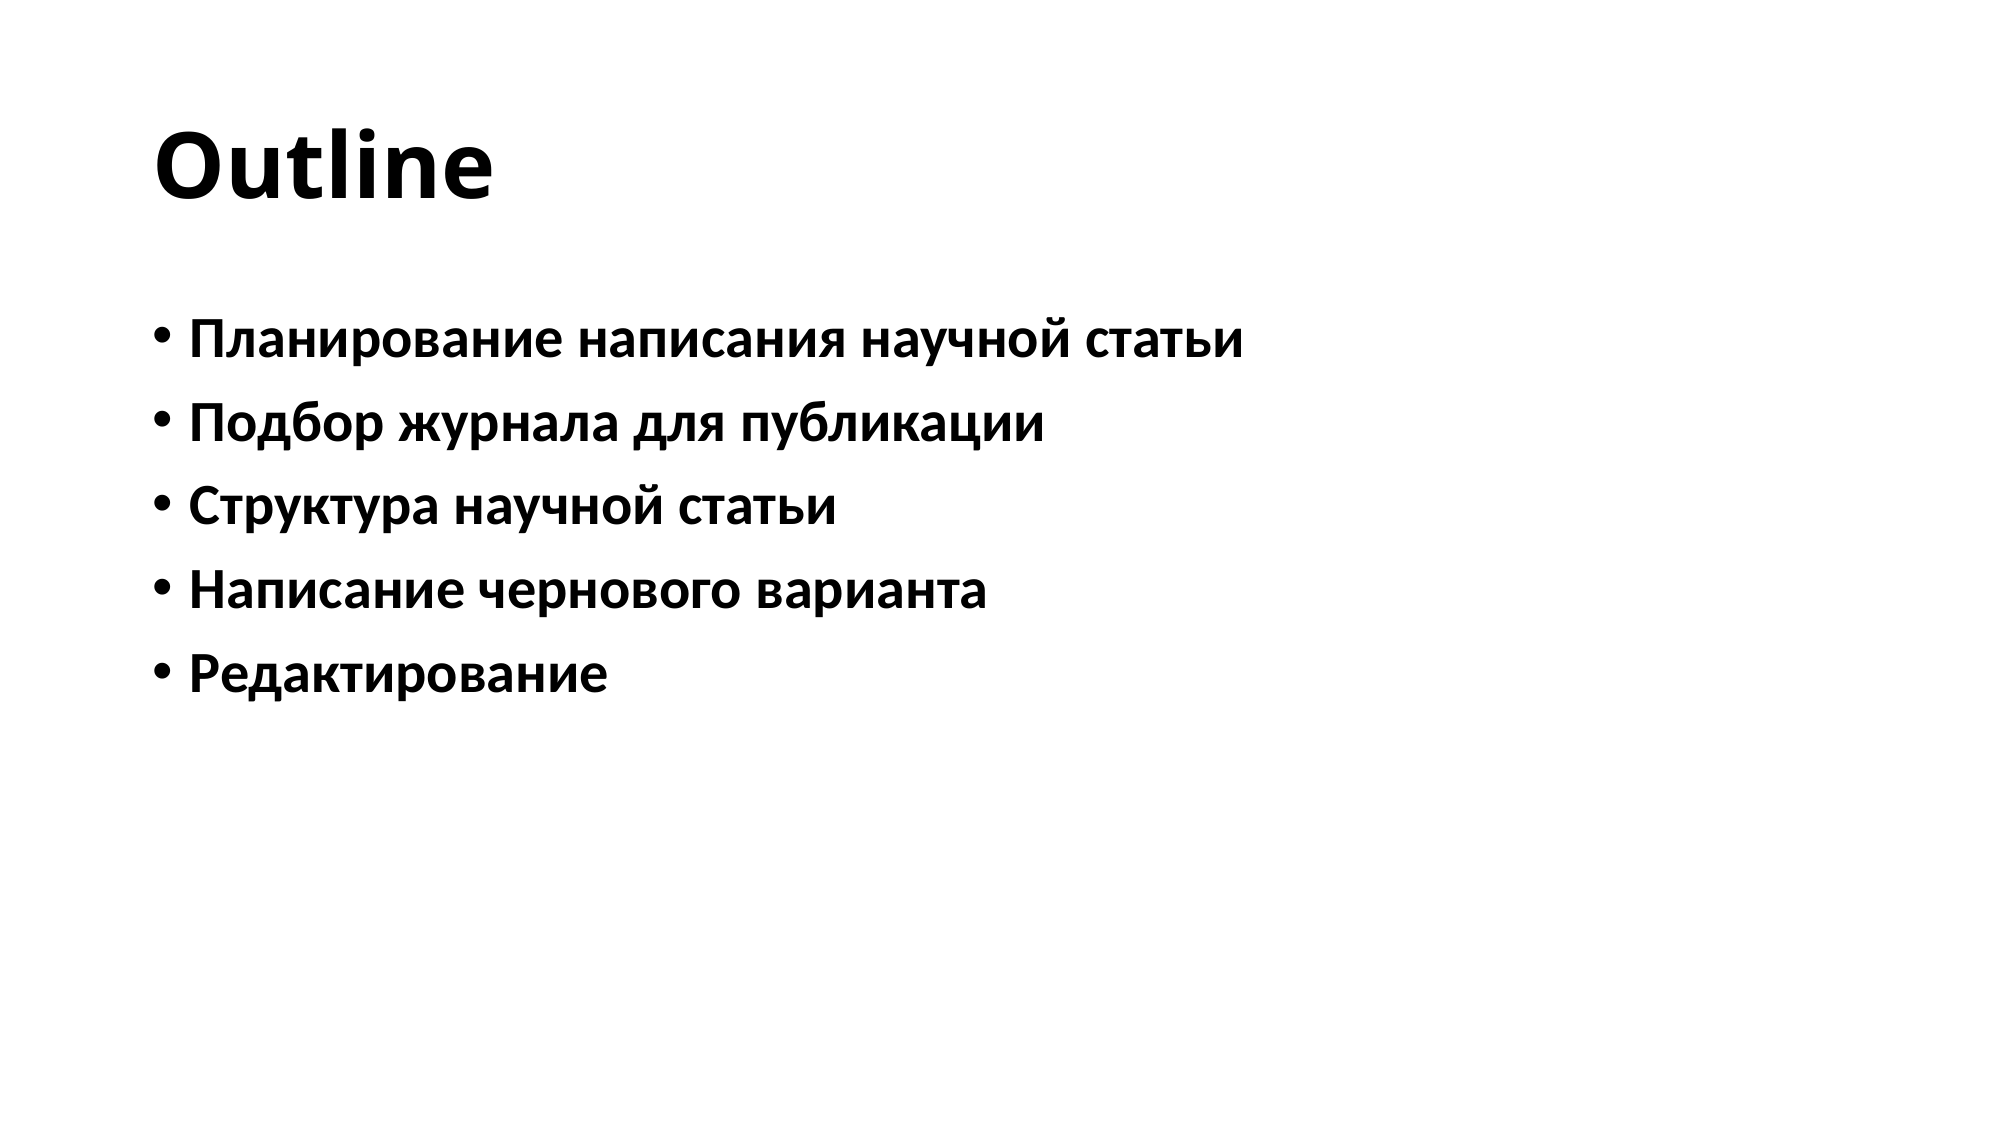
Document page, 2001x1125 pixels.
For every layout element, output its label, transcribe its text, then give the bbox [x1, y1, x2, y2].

title Outline [137, 59, 1863, 278]
list Планирование написания научной статьи Подбор журнала для публикации Структура научной статьи Написание чернового варианта Редактирование [137, 299, 1863, 1014]
